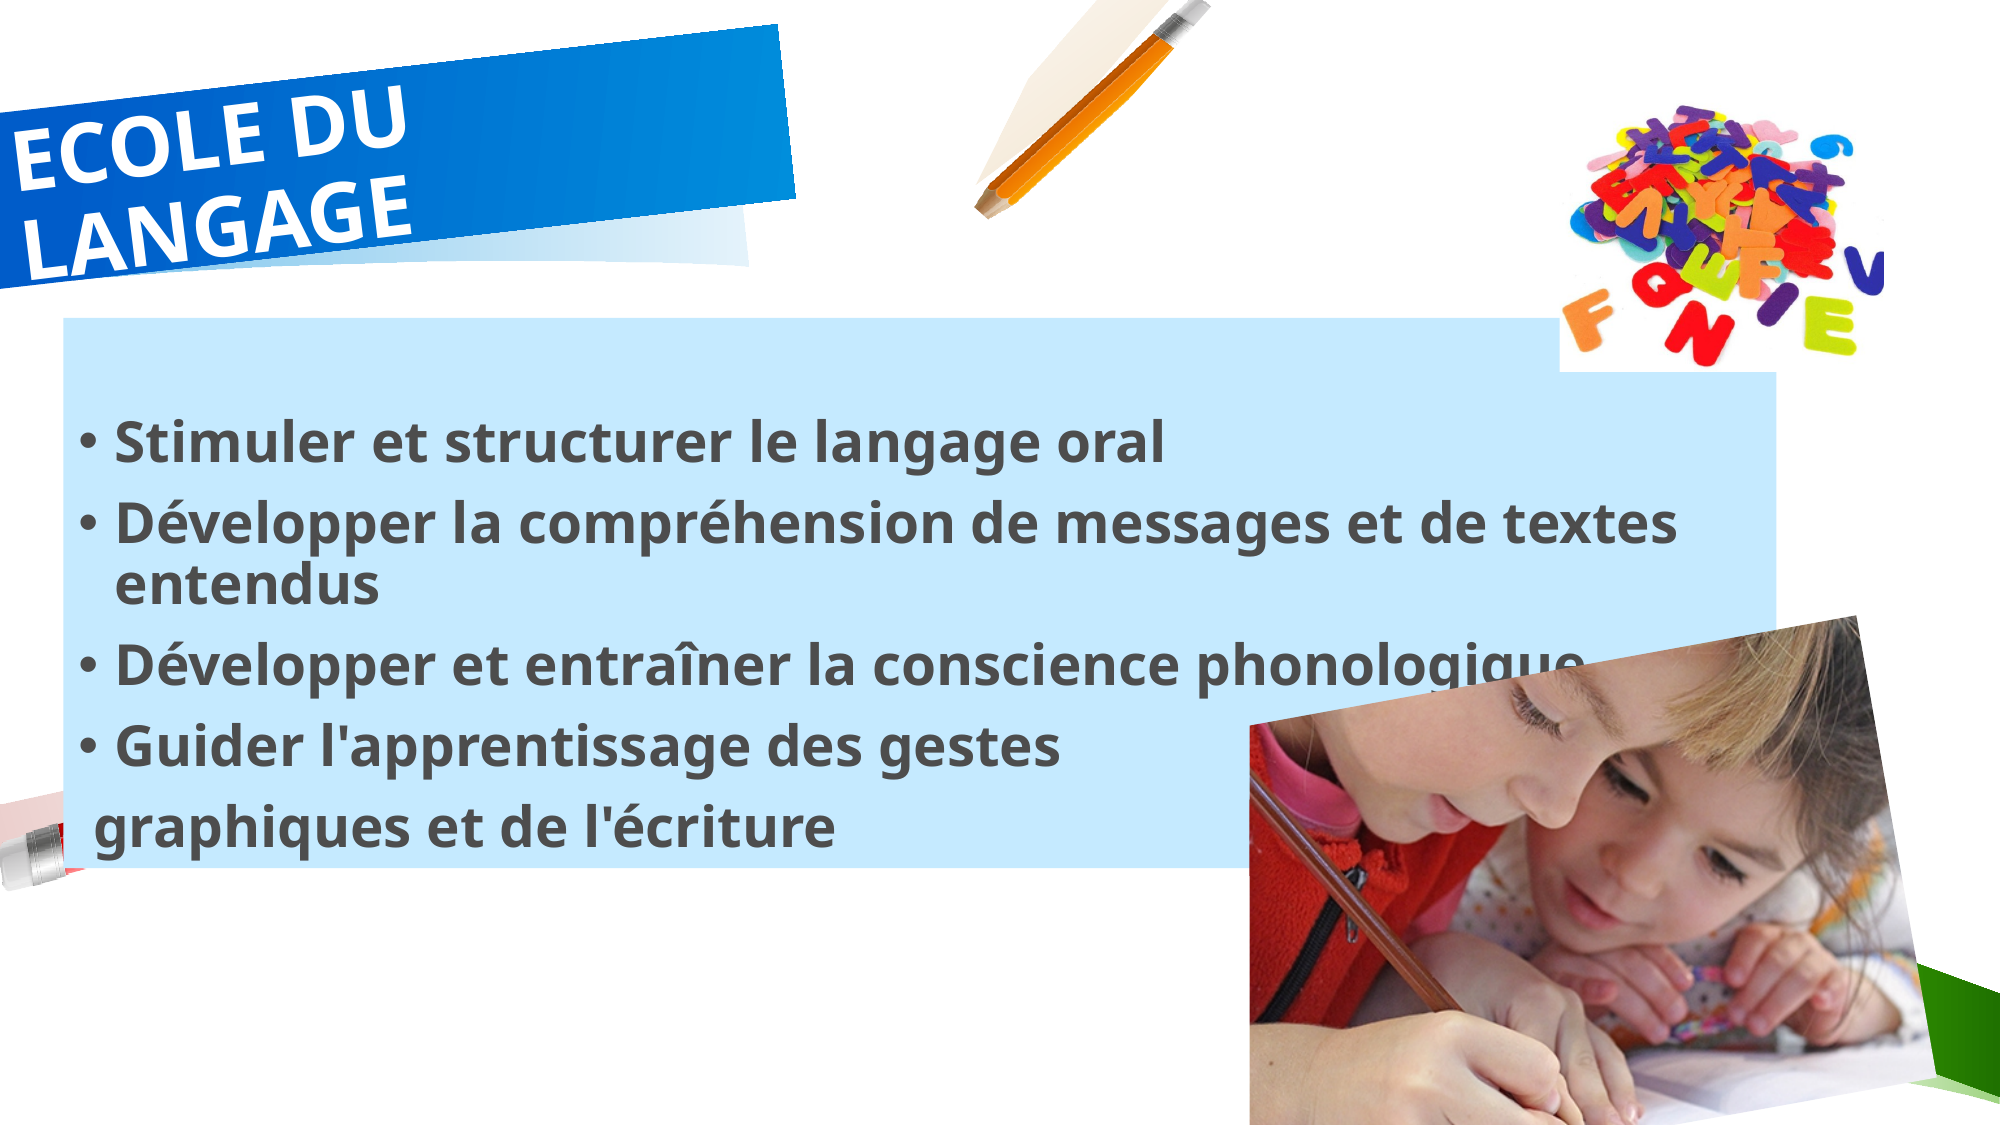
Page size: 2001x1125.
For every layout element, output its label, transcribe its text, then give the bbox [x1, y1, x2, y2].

picture [0, 810, 114, 894]
picture [1559, 96, 1885, 372]
picture [1249, 615, 1937, 1125]
list Stimuler et structurer le langage oral Développer la compréhension de messages et de textes entendus Développer et entraîner la conscience phonologique Guider l'apprentissage des gestes graphiques et de l'écriture [63, 317, 1777, 869]
title ECOLE DU LANGAGE [0, 4, 828, 321]
picture [956, 0, 1217, 237]
